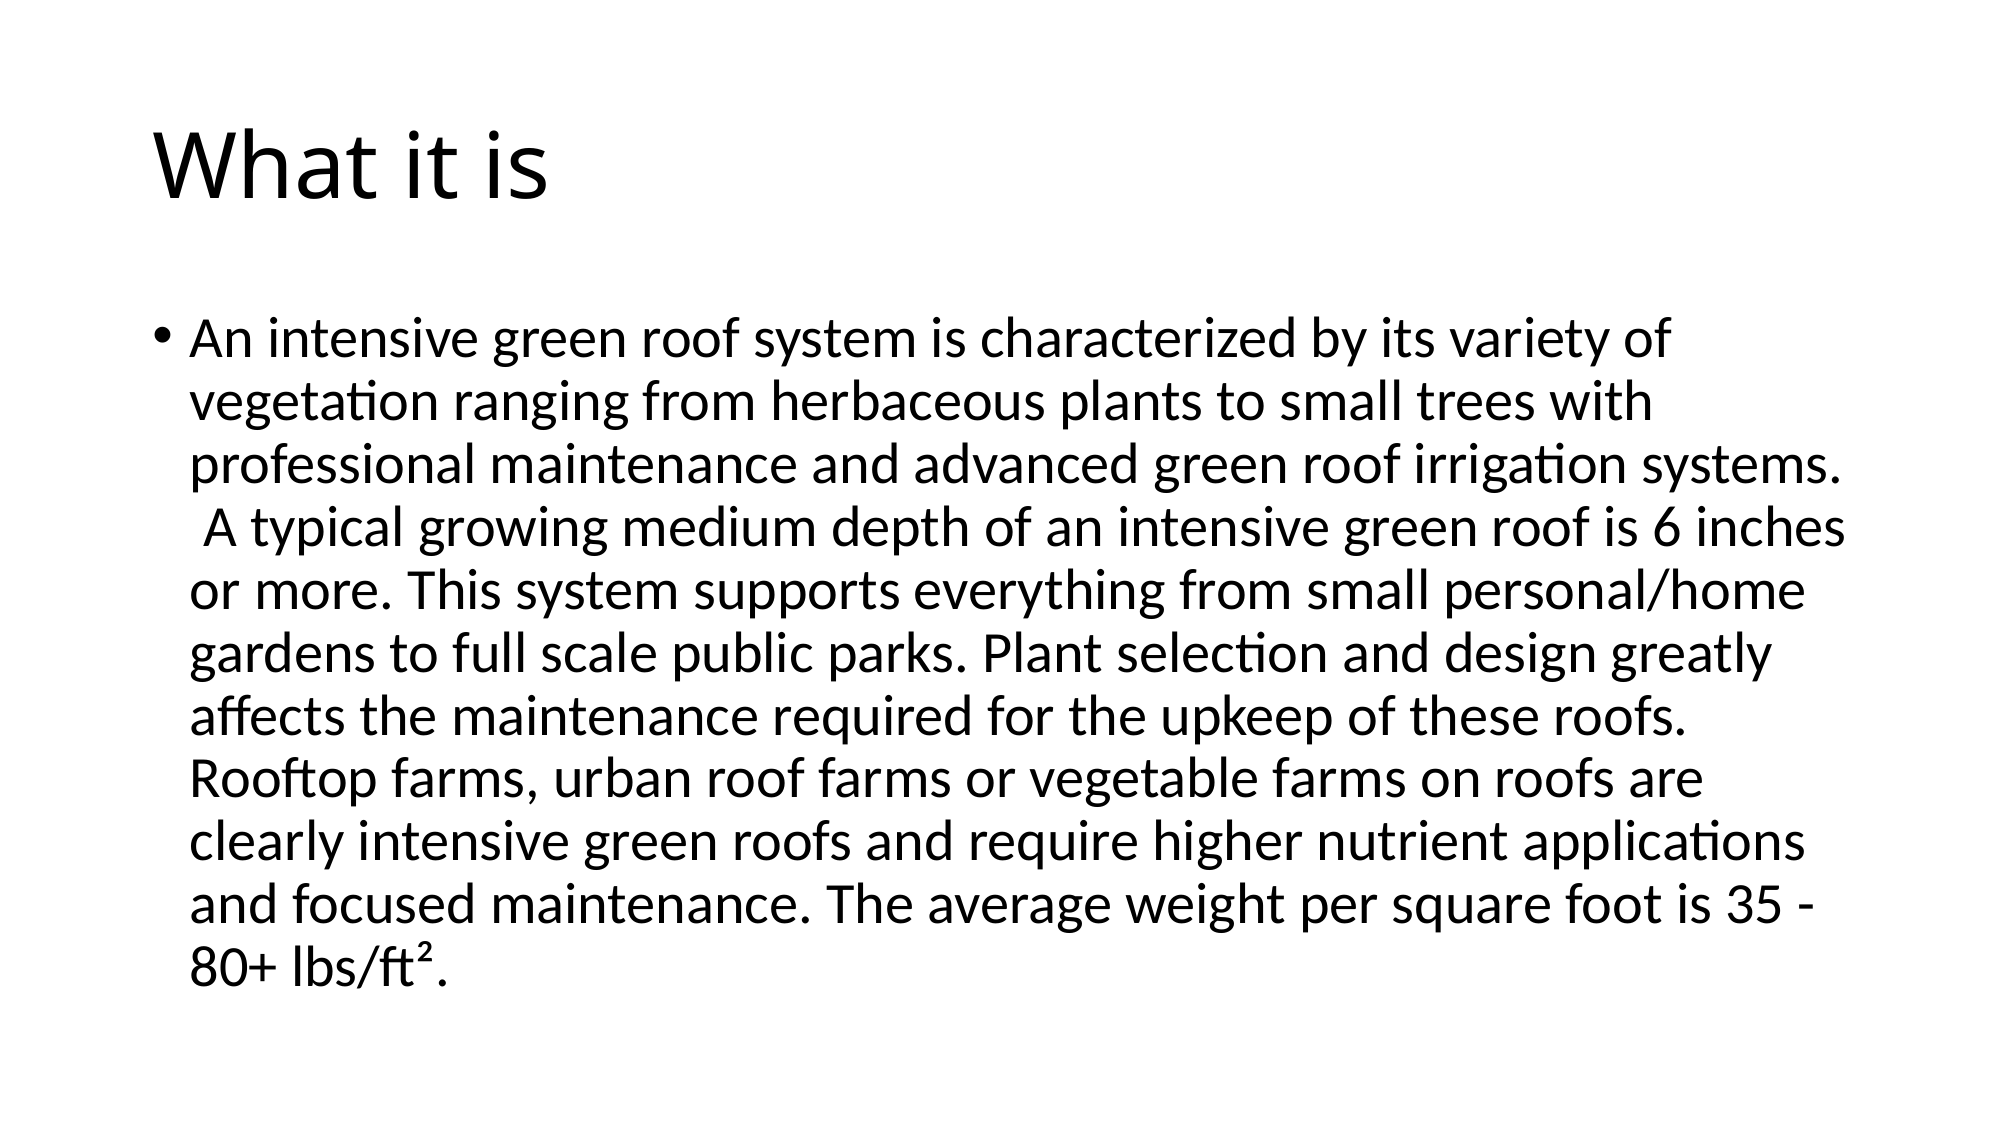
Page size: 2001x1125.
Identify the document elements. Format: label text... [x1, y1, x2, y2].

list An intensive green roof system is characterized by its variety of vegetation ranging from herbaceous plants to small trees with professional maintenance and advanced green roof irrigation systems. A typical growing medium depth of an intensive green roof is 6 inches or more. This system supports everything from small personal/home gardens to full scale public parks. Plant selection and design greatly affects the maintenance required for the upkeep of these roofs. Rooftop farms, urban roof farms or vegetable farms on roofs are clearly intensive green roofs and require higher nutrient applications and focused maintenance. The average weight per square foot is 35 - 80+ lbs/ft². [137, 299, 1863, 1014]
title What it is [137, 59, 1863, 278]
